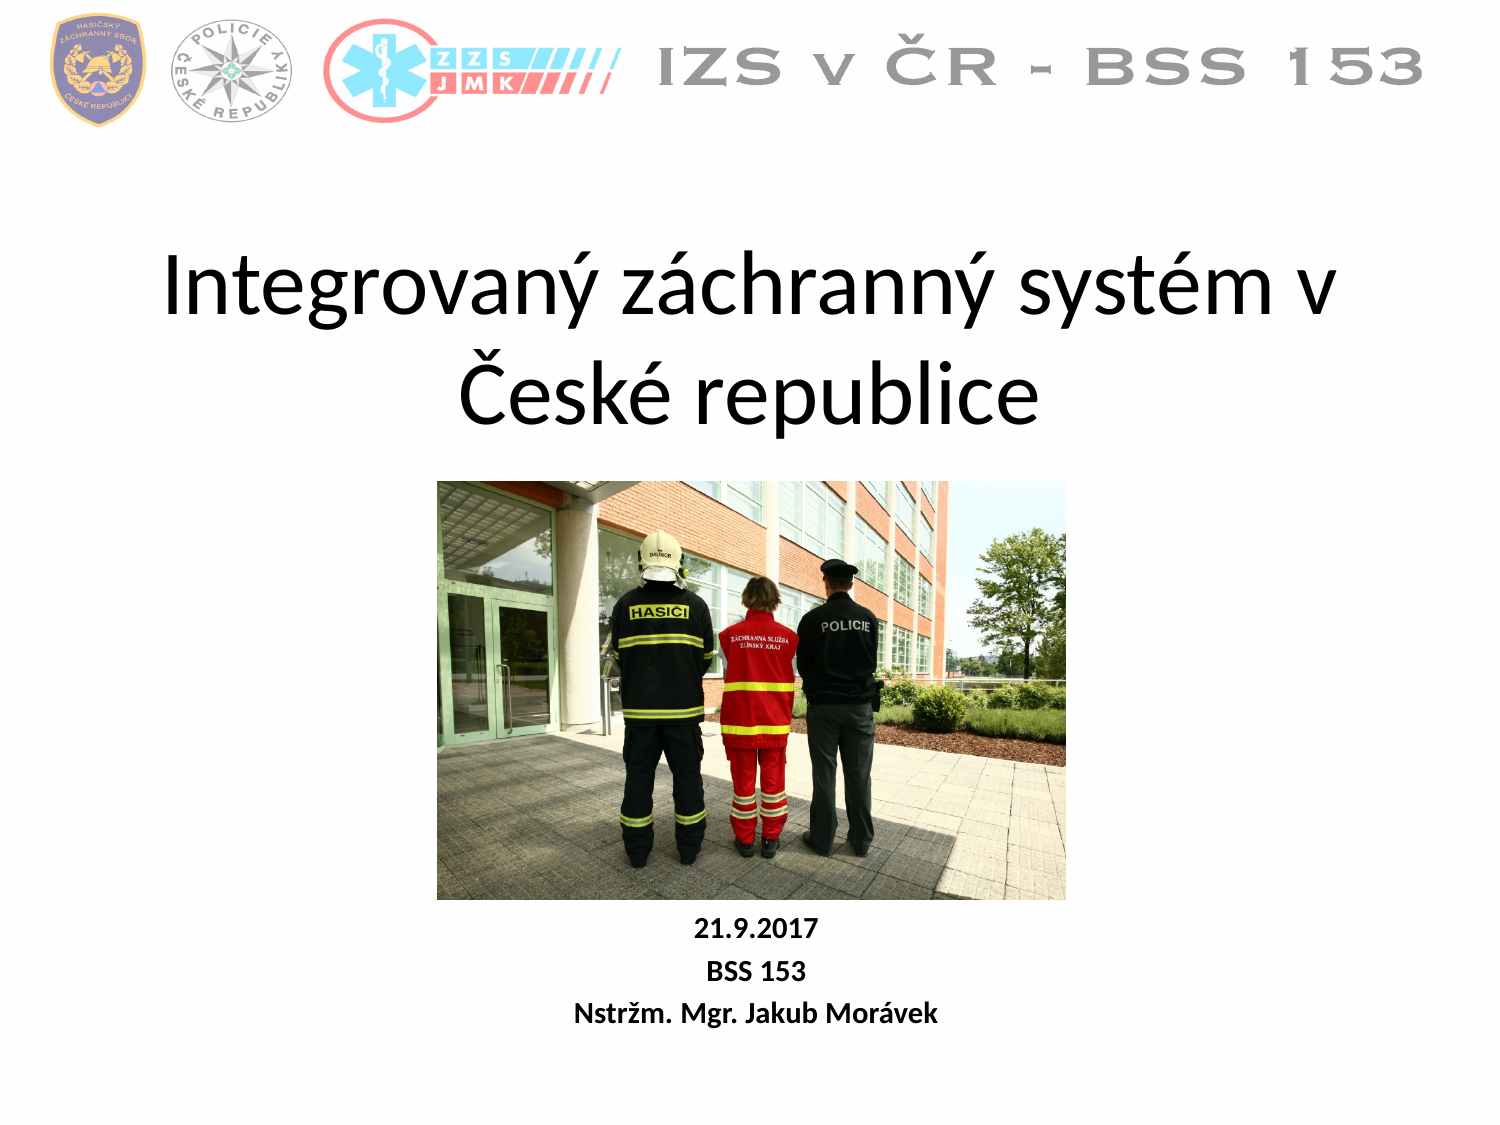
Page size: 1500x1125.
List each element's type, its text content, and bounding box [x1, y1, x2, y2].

picture [0, 0, 1500, 1125]
title Integrovaný záchranný systém v České republice [112, 212, 1388, 454]
subtitle 21.9.2017 BSS 153 Nstržm. Mgr. Jakub Morávek [375, 900, 1138, 1038]
